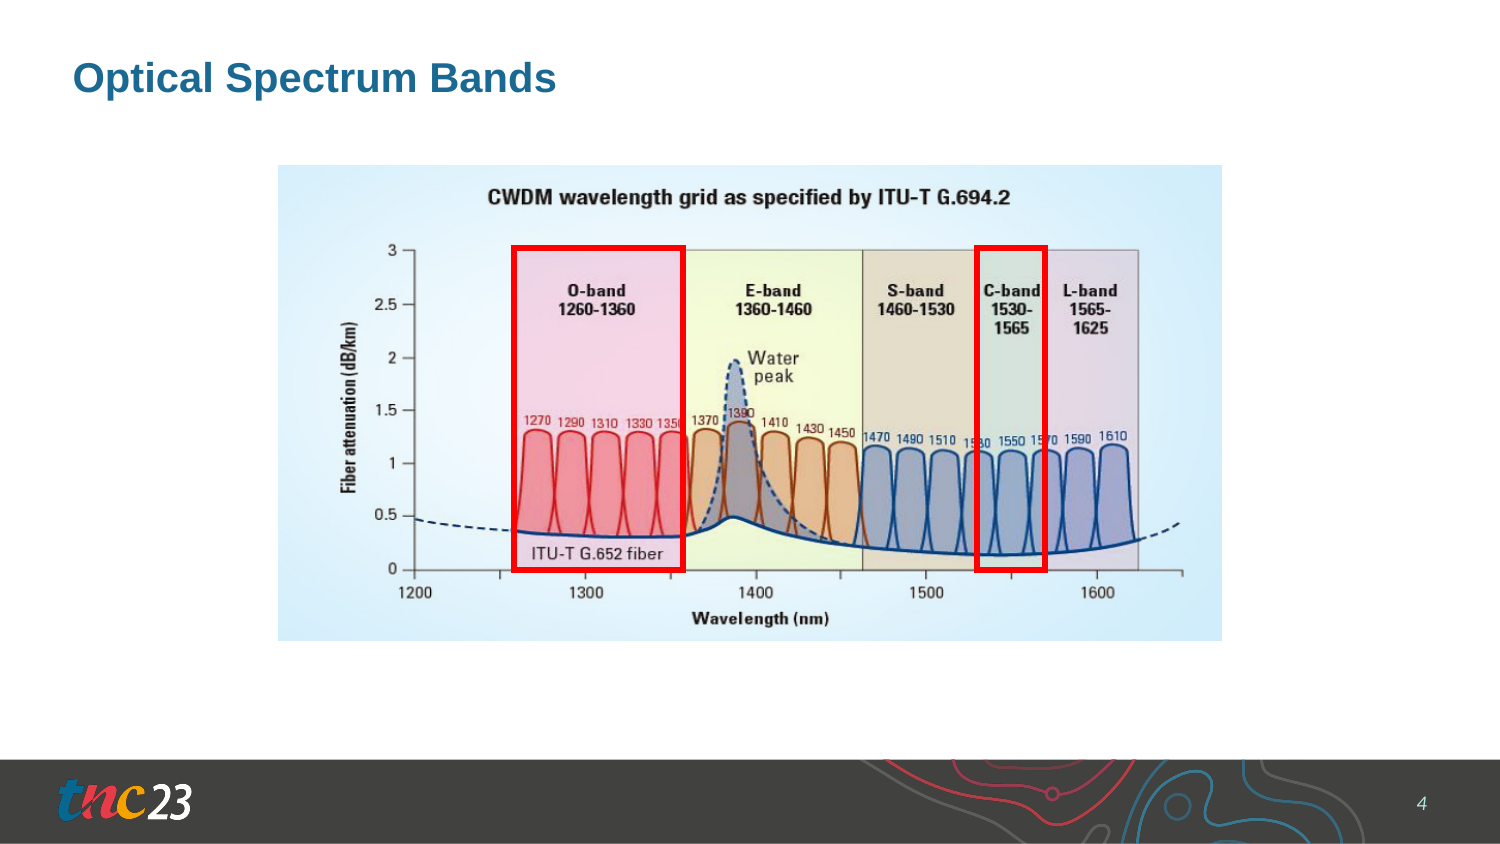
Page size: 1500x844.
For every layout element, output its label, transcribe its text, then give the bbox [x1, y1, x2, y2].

title Optical Spectrum Bands [57, 21, 1442, 136]
picture [57, 779, 207, 825]
picture [57, 779, 67, 792]
picture [278, 165, 1222, 641]
slide_number 4 [1104, 779, 1442, 825]
